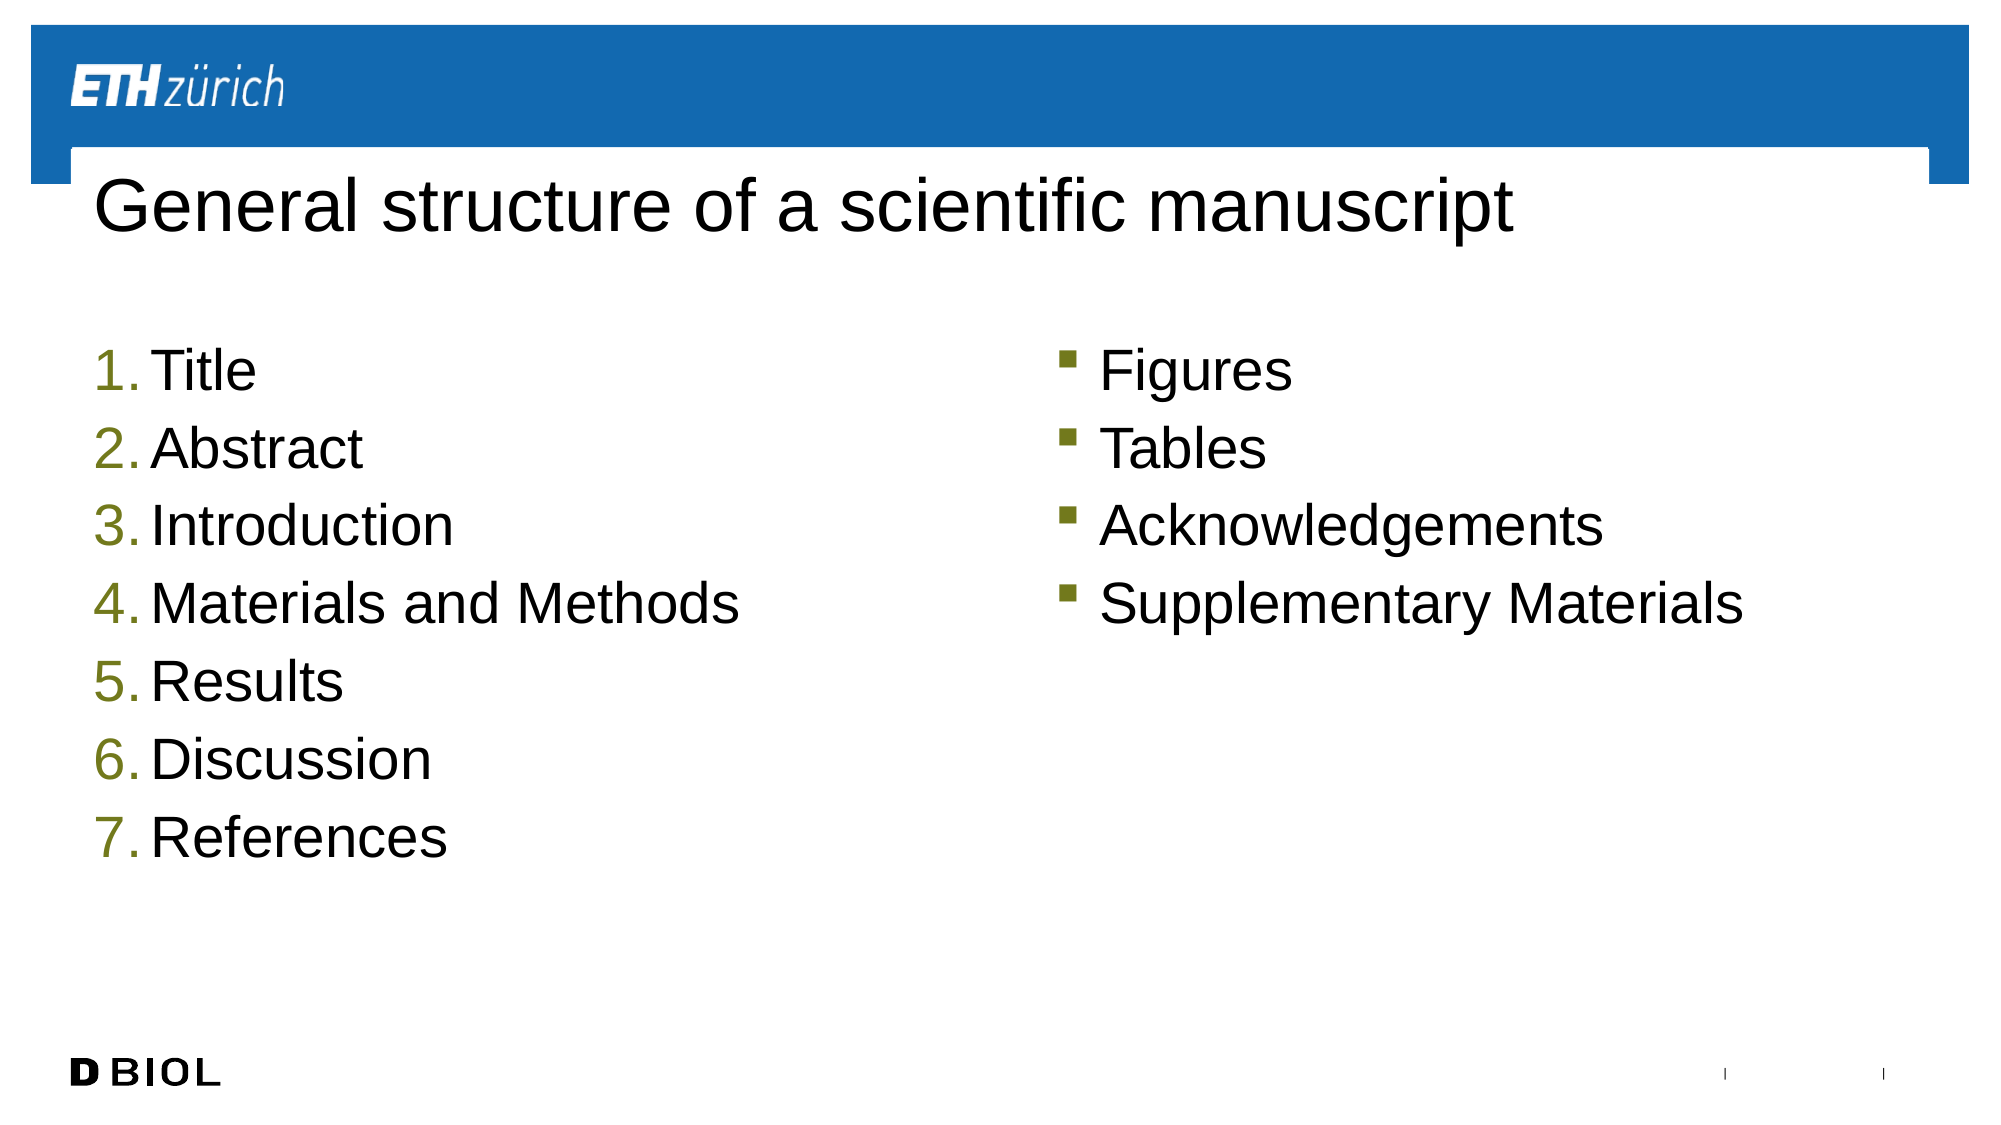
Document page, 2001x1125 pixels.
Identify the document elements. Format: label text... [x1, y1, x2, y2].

list Figures Tables Acknowledgements Supplementary Materials [1031, 332, 1930, 1024]
title General structure of a scientific manuscript [70, 148, 1930, 254]
list Title Abstract Introduction Materials and Methods Results Discussion References [70, 332, 969, 1024]
